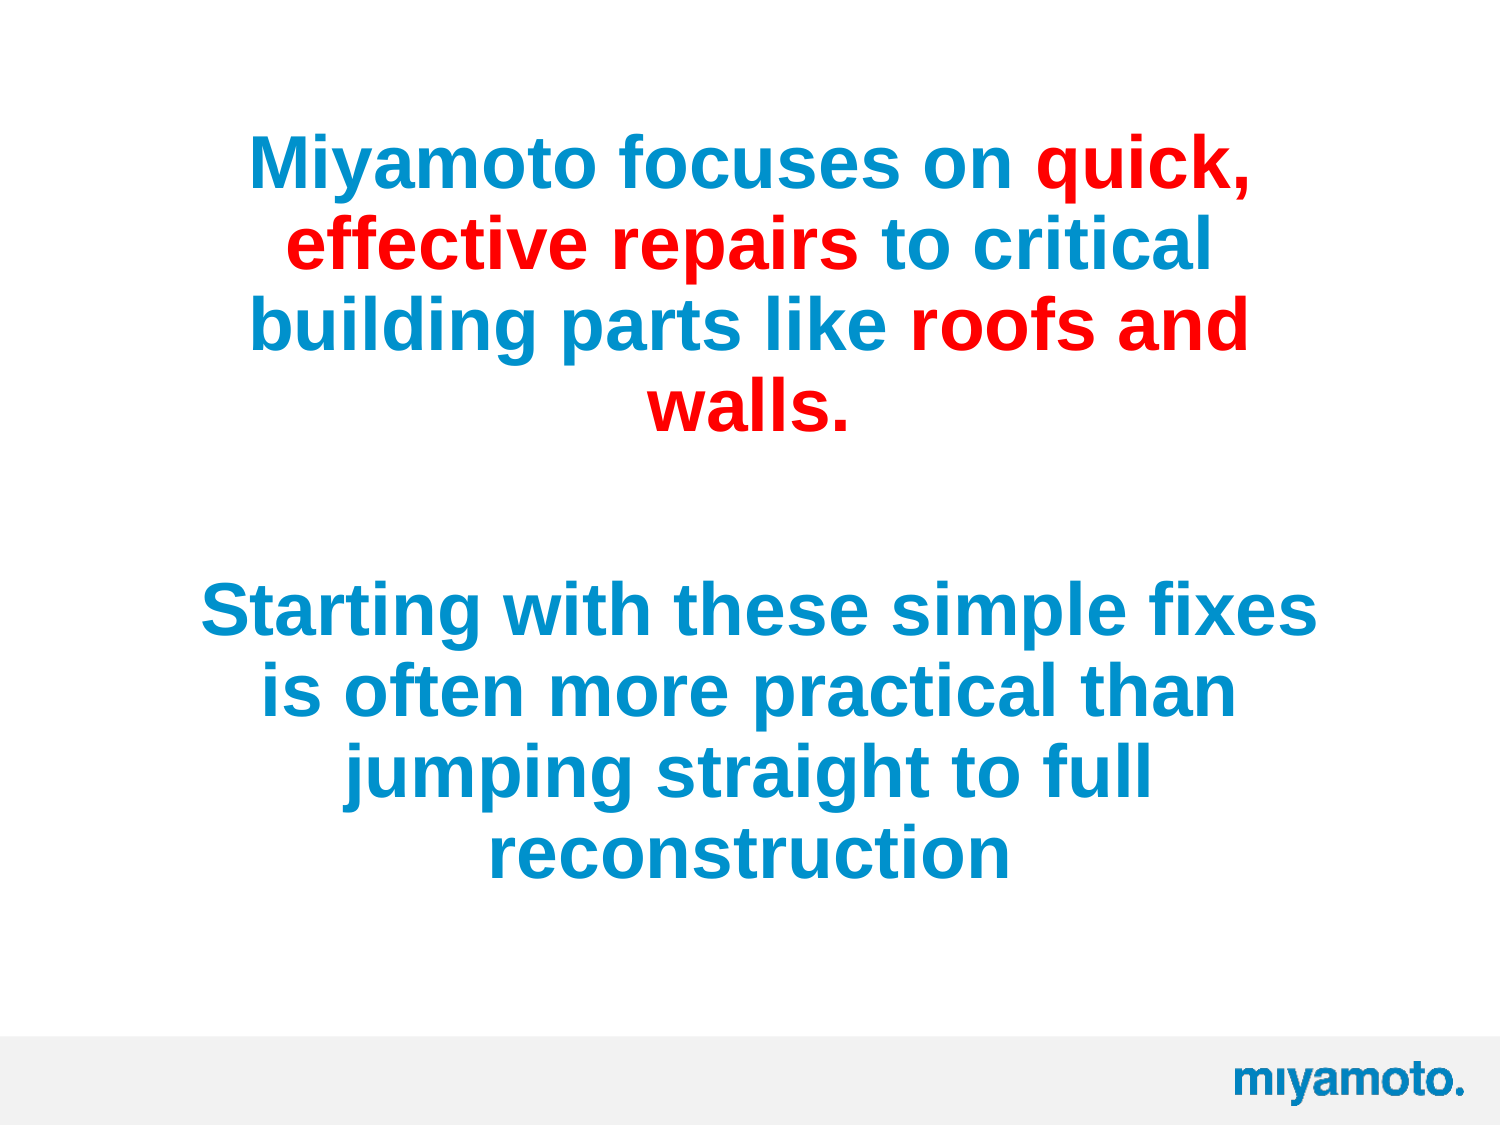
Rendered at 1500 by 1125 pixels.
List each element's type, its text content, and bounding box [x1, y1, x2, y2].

picture [1235, 1061, 1464, 1106]
list Miyamoto focuses on quick, effective repairs to critical building parts like roofs and walls. Starting with these simple fixes is often more practical than jumping straight to full reconstruction [145, 116, 1355, 226]
